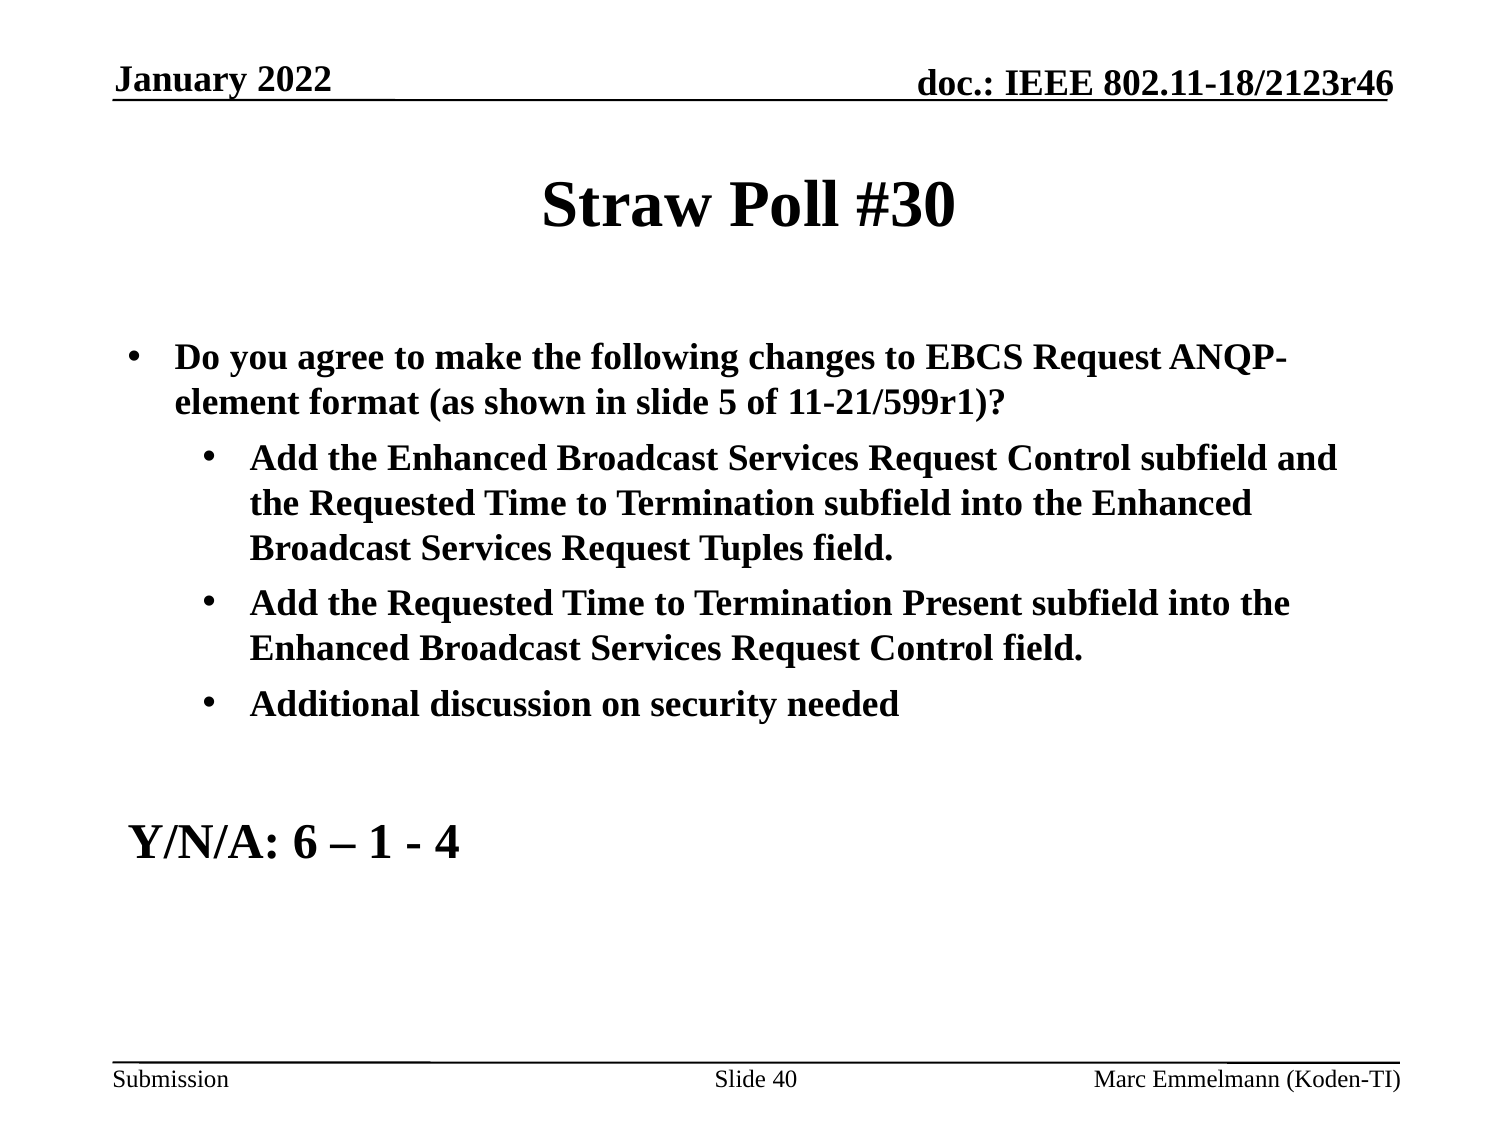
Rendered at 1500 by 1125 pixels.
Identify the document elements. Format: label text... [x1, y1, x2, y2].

title Straw Poll #30 [112, 112, 1388, 288]
list Do you agree to make the following changes to EBCS Request ANQP-element format (as shown in slide 5 of 11-21/599r1)? Add the Enhanced Broadcast Services Request Control subfield and the Requested Time to Termination subfield into the Enhanced Broadcast Services Request Tuples field. Add the Requested Time to Termination Present subfield into the Enhanced Broadcast Services Request Control field. Additional discussion on security needed Y/N/A: 6 – 1 - 4 [112, 324, 1388, 1000]
slide_number Slide 40 [712, 1061, 800, 1123]
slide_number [114, 54, 423, 100]
footer Marc Emmelmann (Koden-TI) [878, 1061, 1402, 1093]
